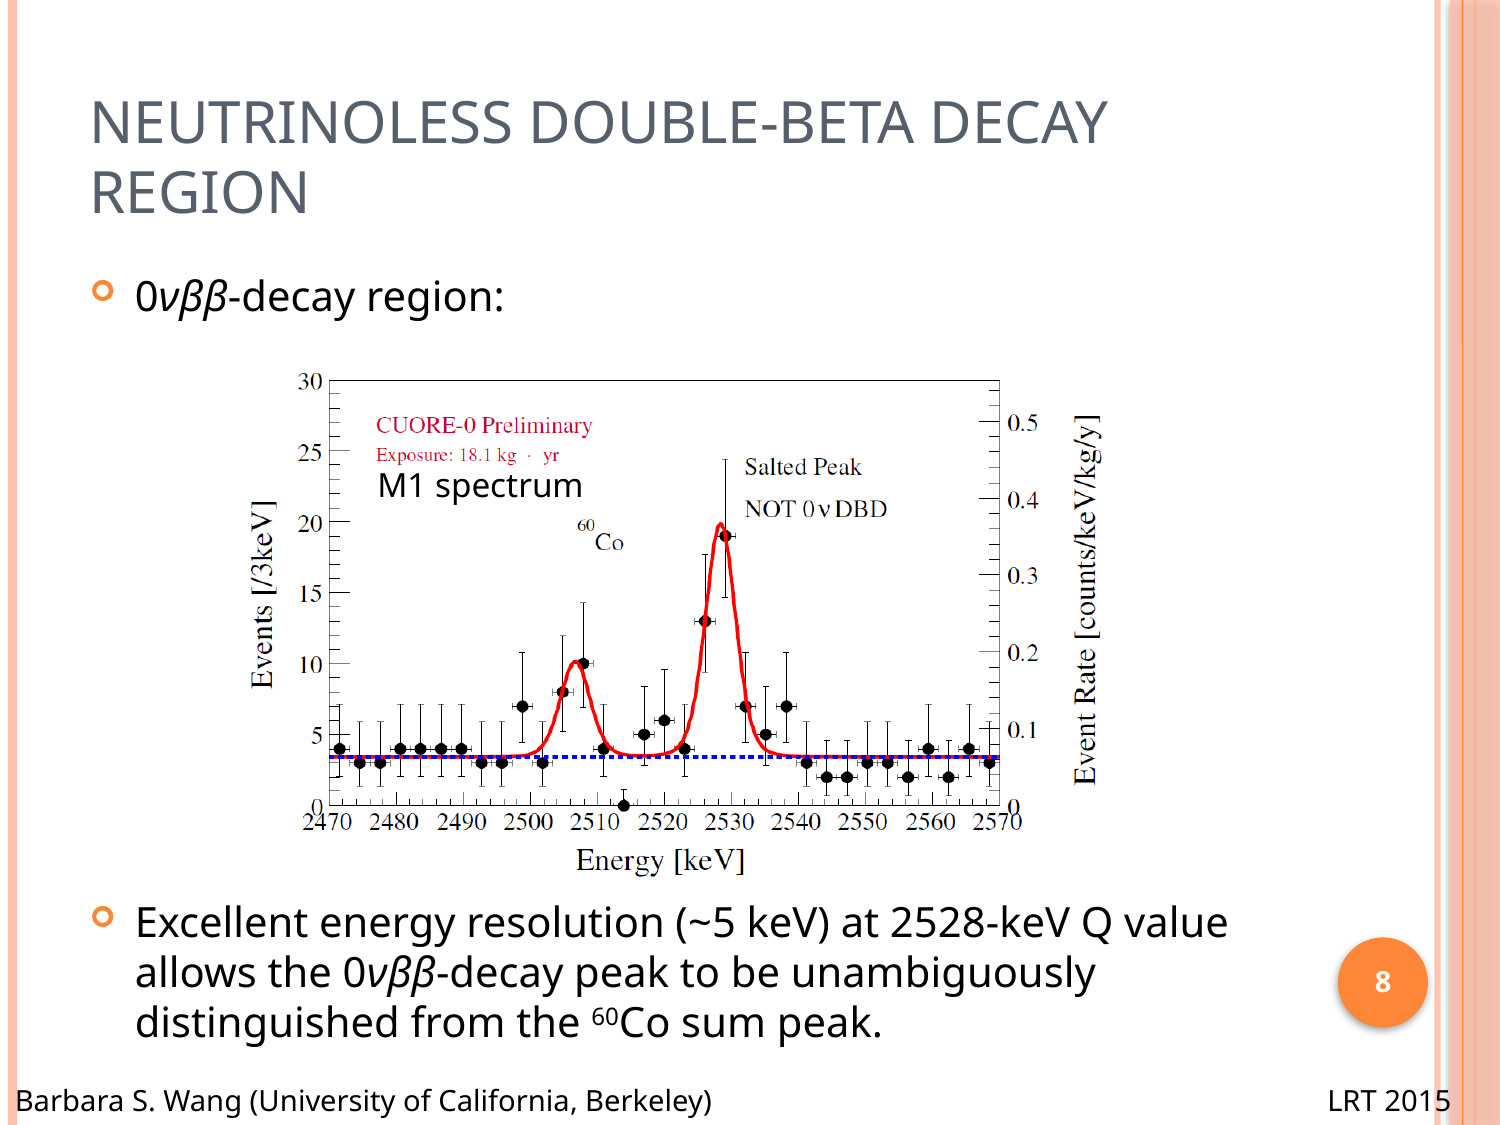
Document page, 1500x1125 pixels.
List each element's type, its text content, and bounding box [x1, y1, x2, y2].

picture [231, 324, 1113, 878]
list 0νββ-decay region: Excellent energy resolution (~5 keV) at 2528-keV Q value allows the 0νββ-decay peak to be unambiguously distinguished from the 60Co sum peak. [75, 262, 1300, 1062]
title Neutrinoless double-beta decay region [75, 45, 1300, 233]
slide_number 8 [1333, 940, 1434, 1027]
